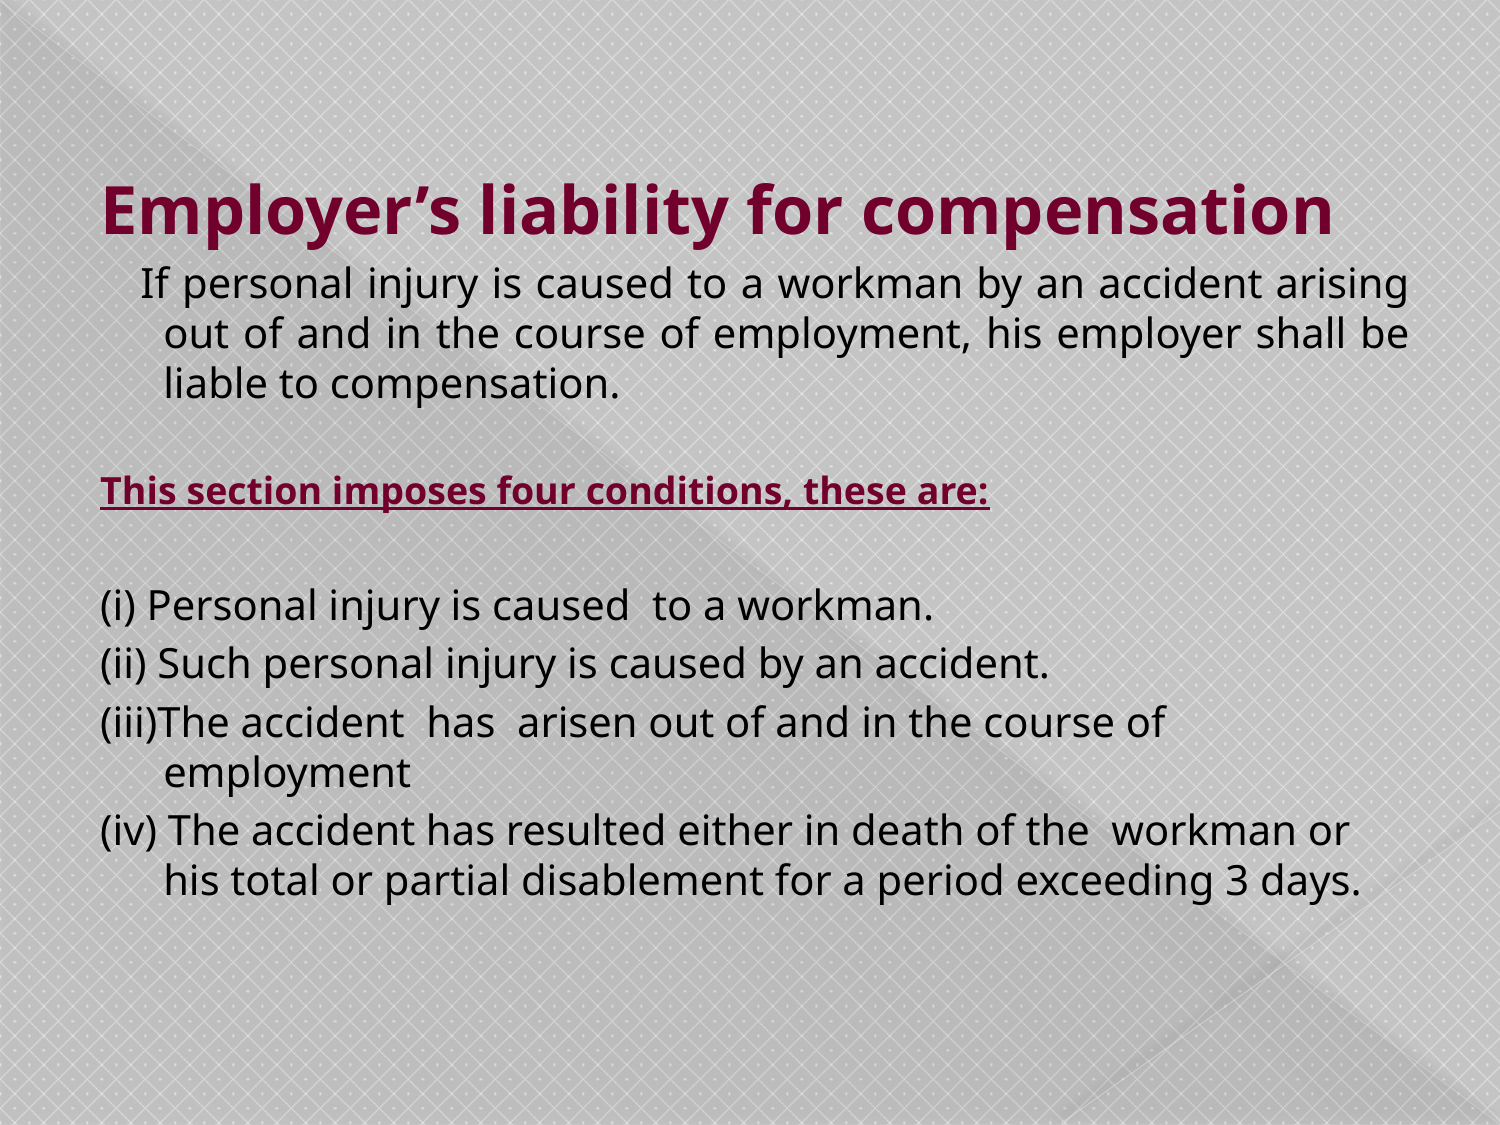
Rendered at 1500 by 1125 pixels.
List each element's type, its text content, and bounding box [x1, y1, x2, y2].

list Employer’s liability for compensation If personal injury is caused to a workman by an accident arising out of and in the course of employment, his employer shall be liable to compensation. This section imposes four conditions, these are: (i) Personal injury is caused to a workman. (ii) Such personal injury is caused by an accident. (iii)The accident has arisen out of and in the course of employment (iv) The accident has resulted either in death of the workman or his total or partial disablement for a period exceeding 3 days. [75, 87, 1425, 1005]
